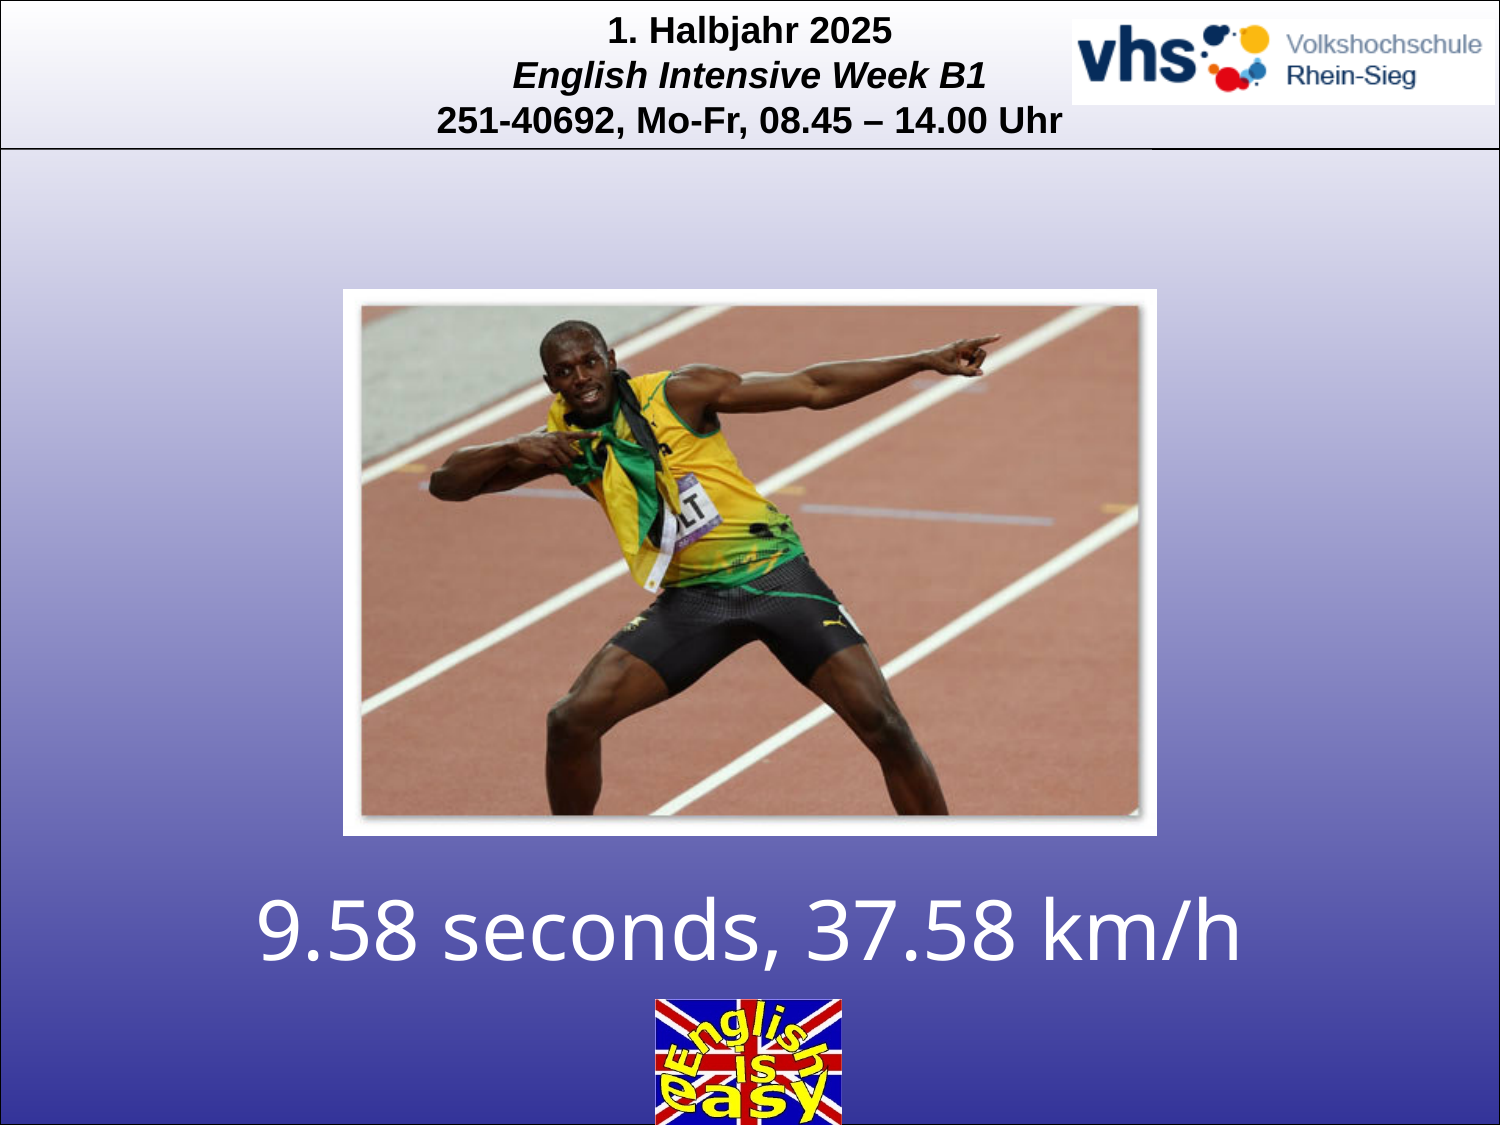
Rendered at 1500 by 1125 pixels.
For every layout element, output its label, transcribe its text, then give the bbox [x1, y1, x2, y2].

picture [1072, 19, 1495, 105]
text_box 9.58 seconds, 37.58 km/h [0, 869, 1500, 985]
picture [343, 288, 1157, 837]
picture [655, 999, 842, 1125]
